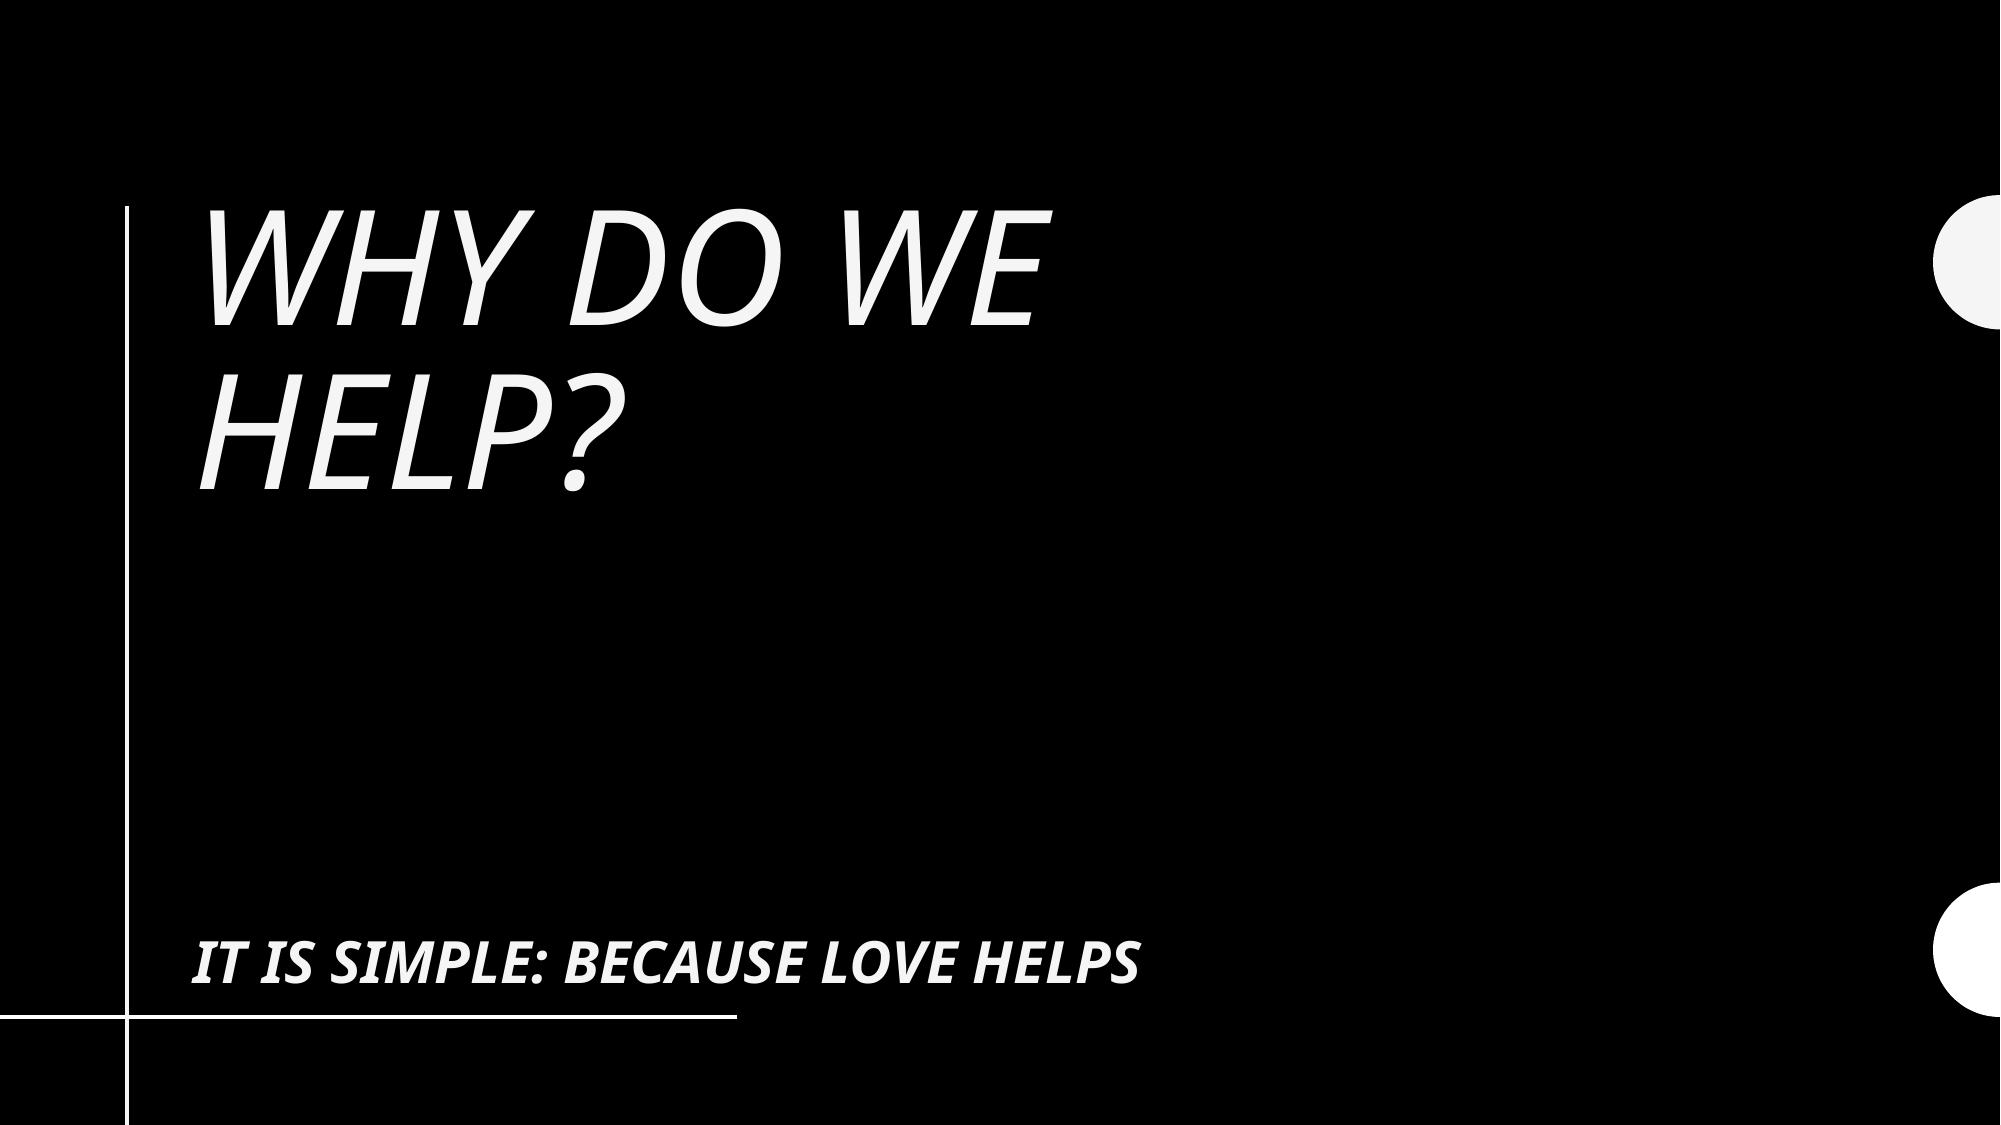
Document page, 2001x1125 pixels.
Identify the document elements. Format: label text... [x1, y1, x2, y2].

subtitle IT IS SIMPLE: BECAUSE LOVE HELPS [178, 908, 1720, 1025]
title WHY DO WE help? [178, 187, 1333, 888]
